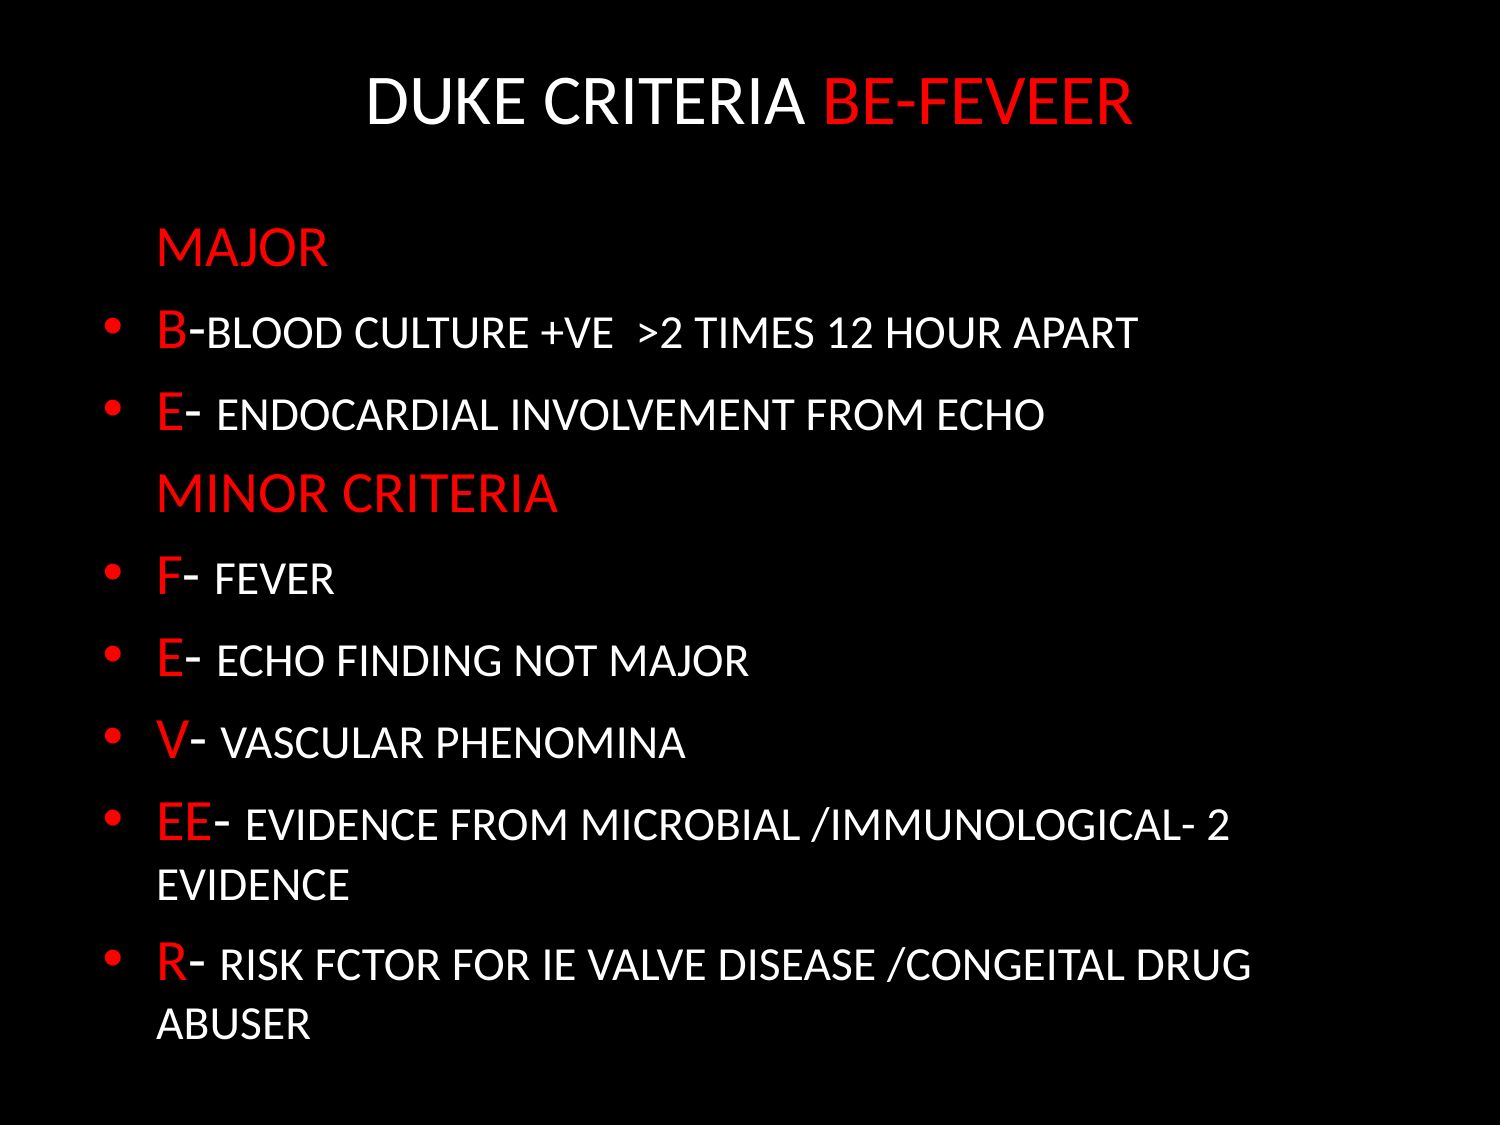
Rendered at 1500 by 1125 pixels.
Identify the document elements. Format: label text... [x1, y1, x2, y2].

list MAJOR B-BLOOD CULTURE +VE >2 TIMES 12 HOUR APART E- ENDOCARDIAL INVOLVEMENT FROM ECHO MINOR CRITERIA F- FEVER E- ECHO FINDING NOT MAJOR V- VASCULAR PHENOMINA EE- EVIDENCE FROM MICROBIAL /IMMUNOLOGICAL- 2 EVIDENCE R- RISK FCTOR FOR IE VALVE DISEASE /CONGEITAL DRUG ABUSER [87, 200, 1425, 1063]
title DUKE CRITERIA BE-FEVEER [75, 45, 1425, 233]
